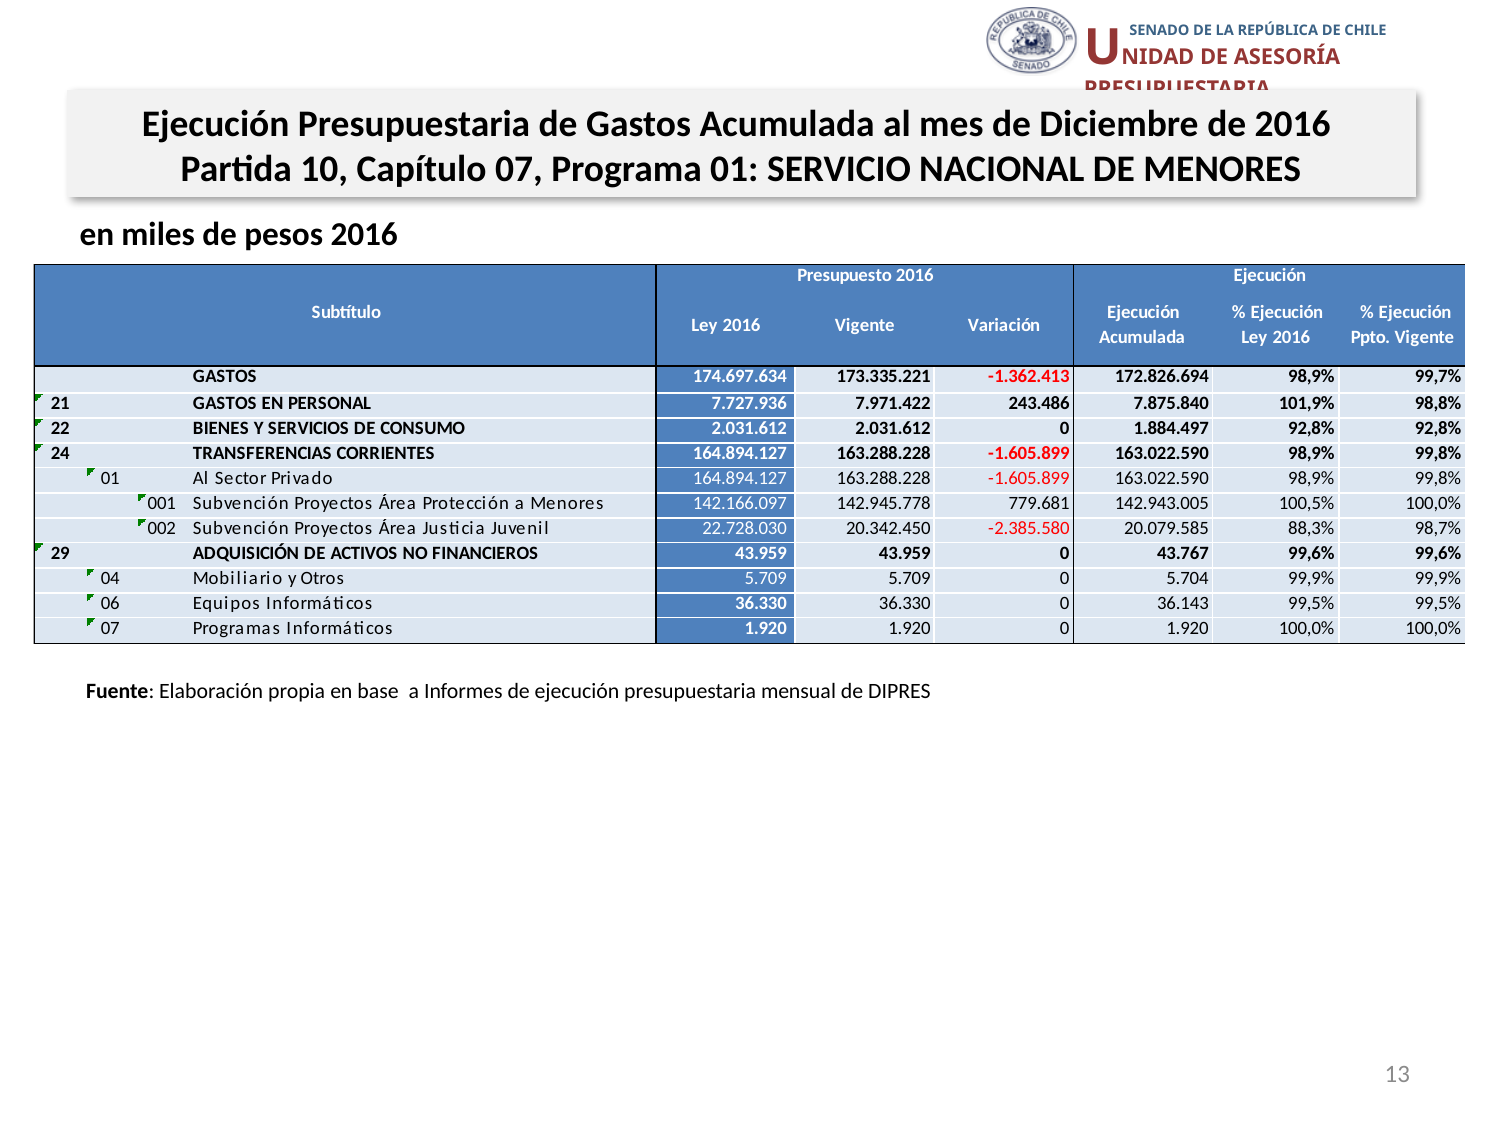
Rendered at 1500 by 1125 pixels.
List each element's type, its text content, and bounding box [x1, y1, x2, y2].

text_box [33, 263, 1467, 646]
slide_number 13 [1074, 1042, 1425, 1103]
text_box en miles de pesos 2016 [64, 204, 1415, 262]
footer Fuente: Elaboración propia en base a Informes de ejecución presupuestaria mensual de DIPRES [71, 668, 1451, 729]
picture [986, 7, 1079, 76]
text_box Ejecución Presupuestaria de Gastos Acumulada al mes de Diciembre de 2016 Partida 10, Capítulo 07, Programa 01: SERVICIO NACIONAL DE MENORES [67, 90, 1415, 197]
